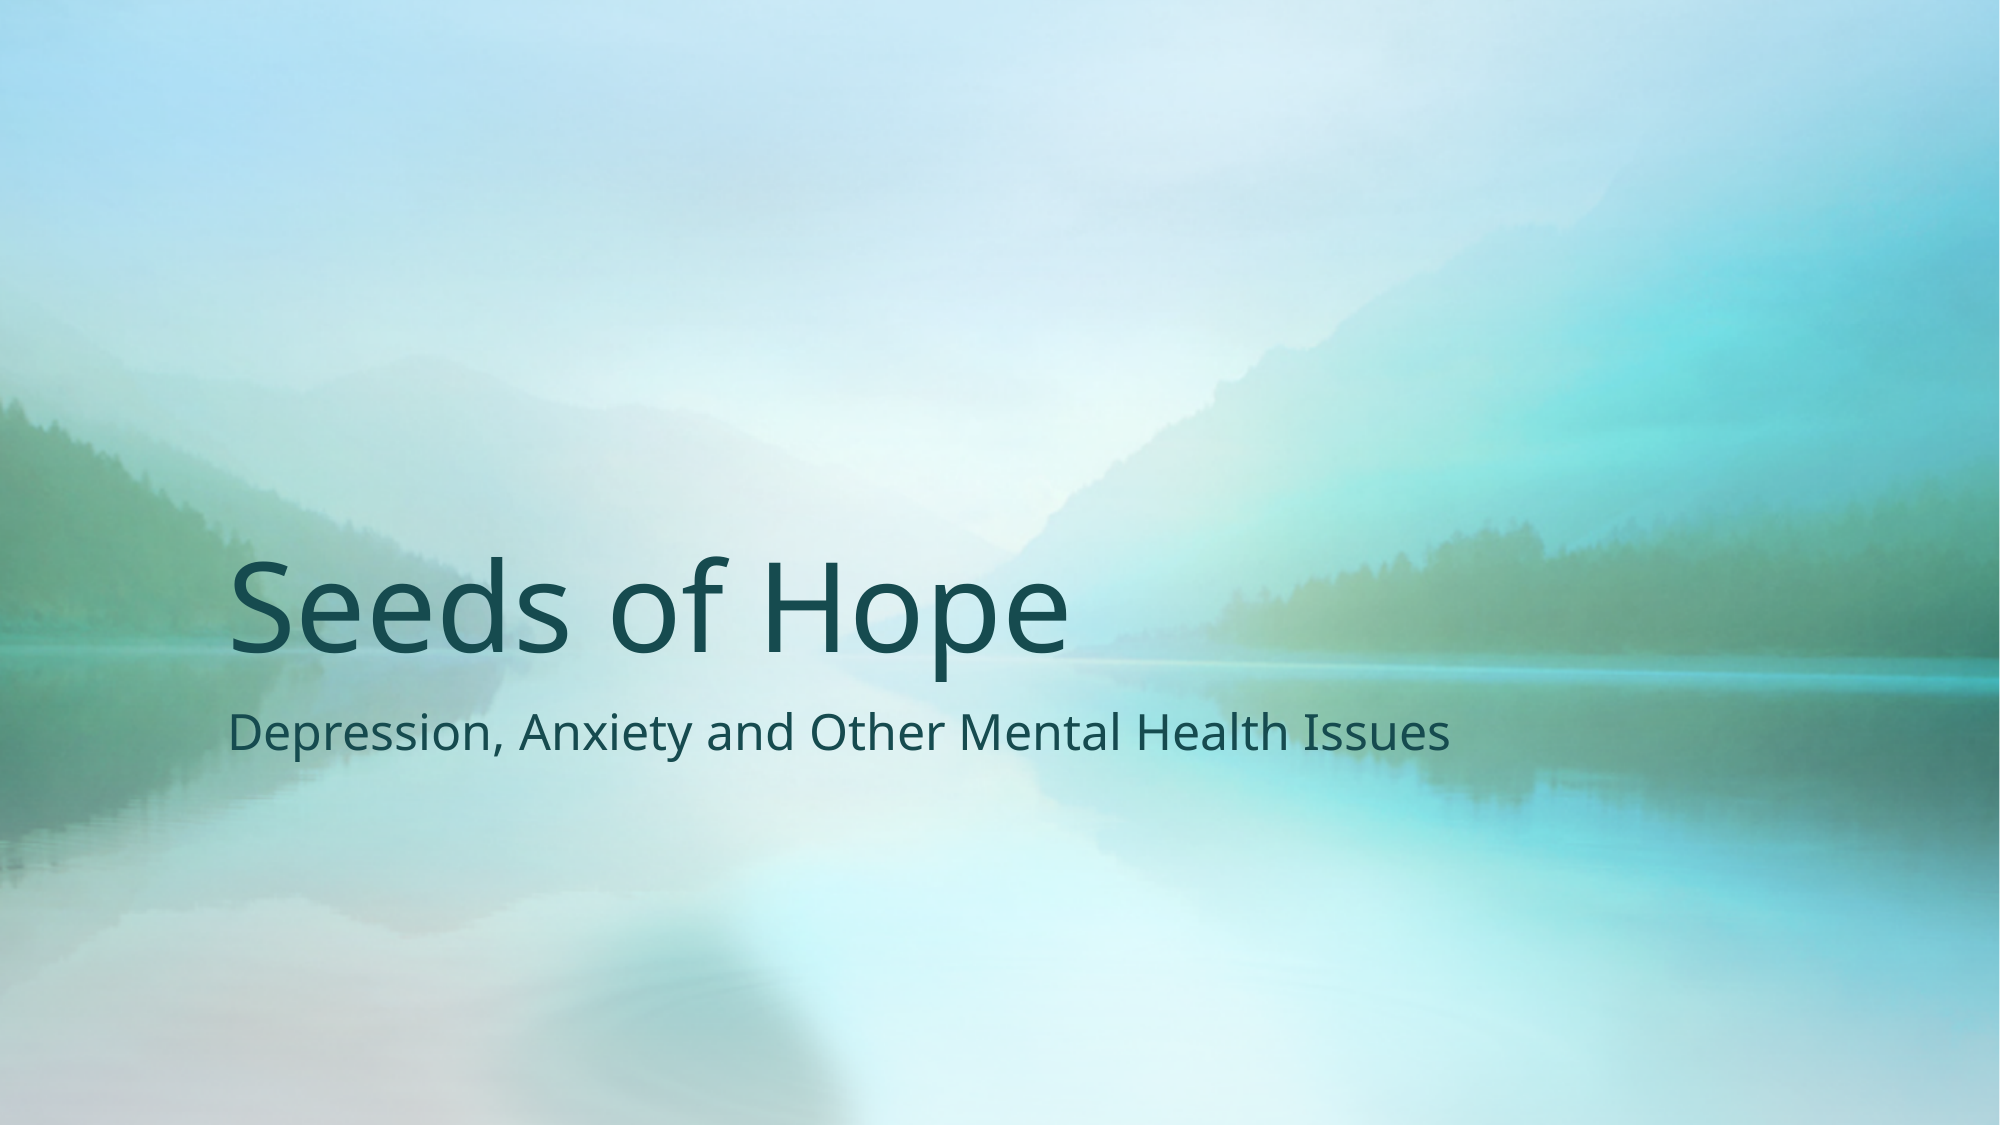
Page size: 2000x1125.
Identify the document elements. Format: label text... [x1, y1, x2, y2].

picture [0, 0, 2000, 1125]
title Seeds of Hope [212, 162, 1600, 688]
subtitle Depression, Anxiety and Other Mental Health Issues [212, 699, 1600, 925]
